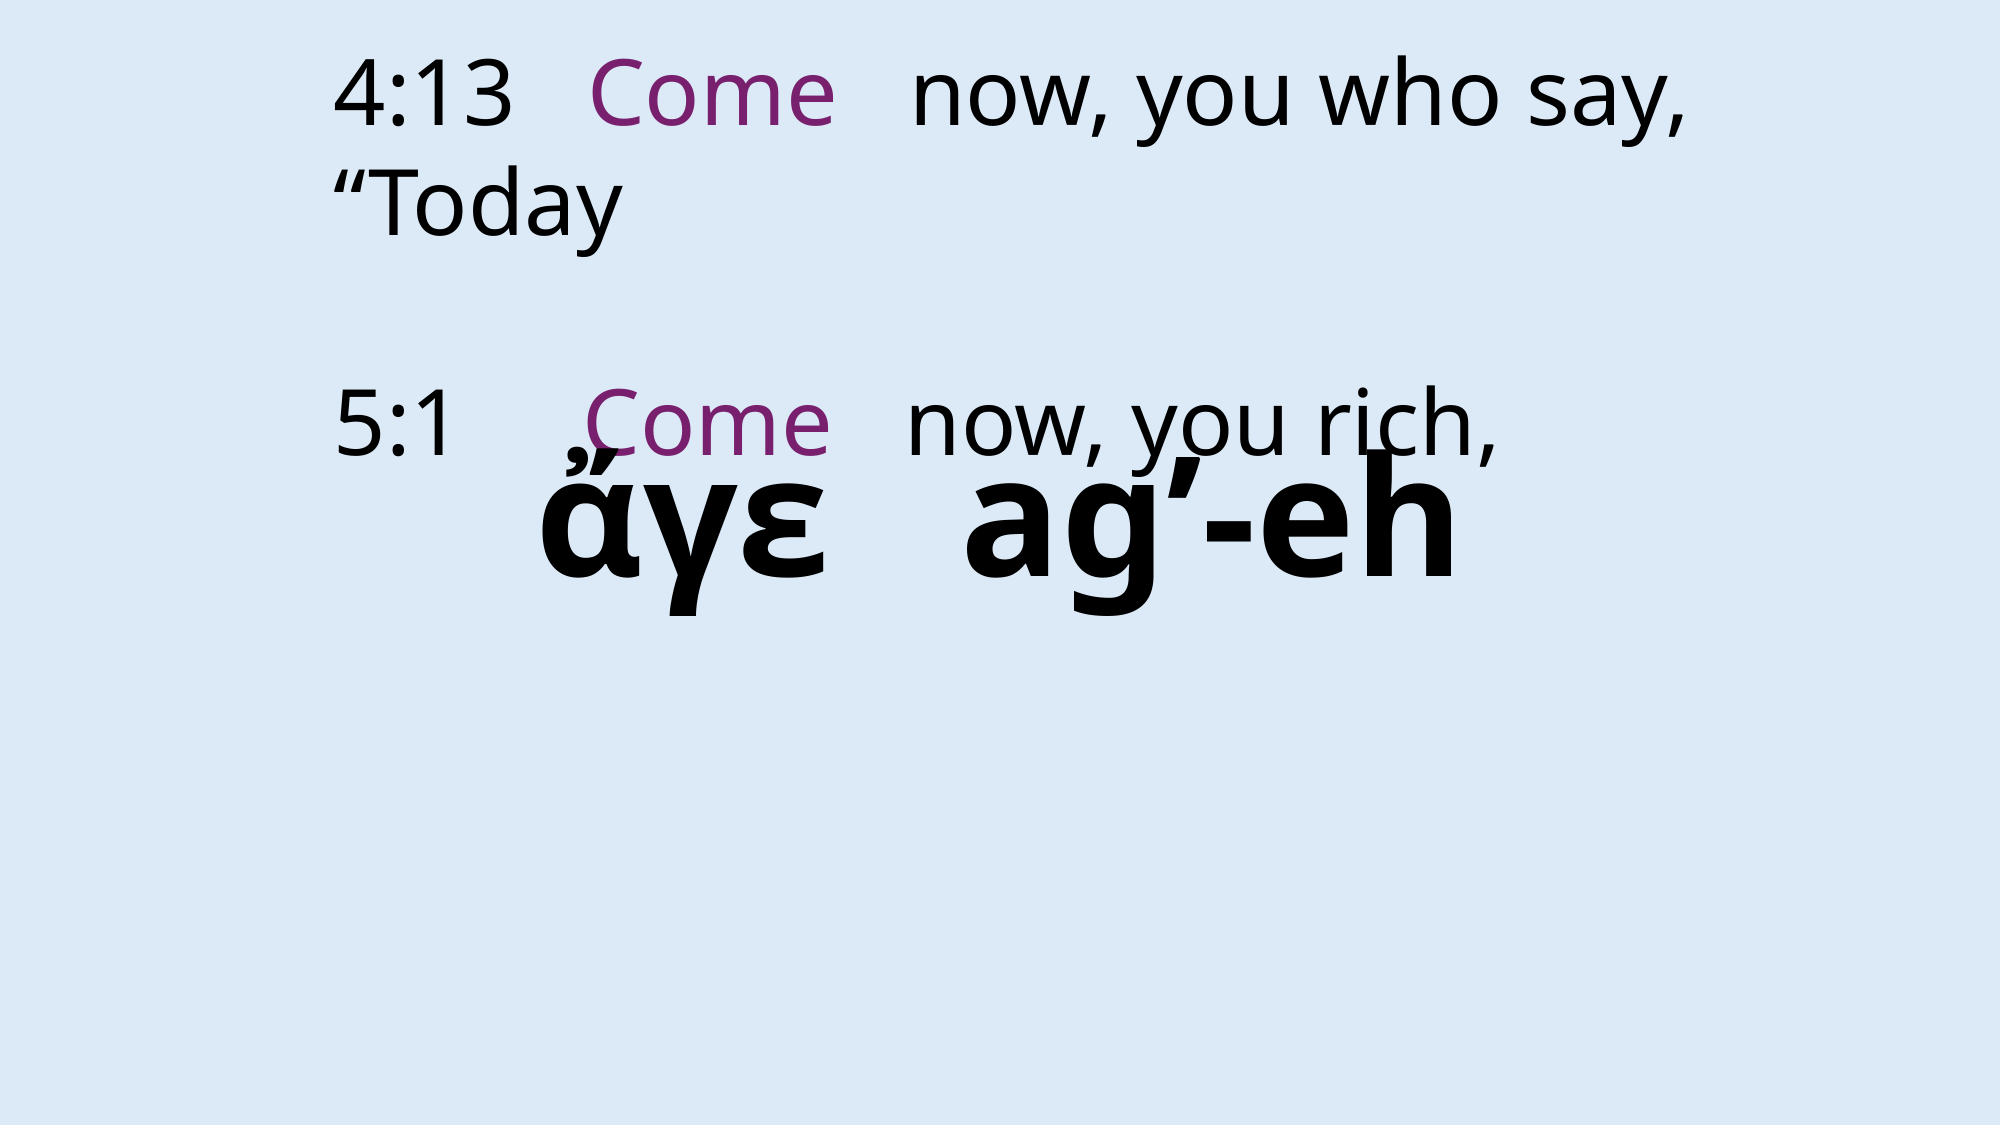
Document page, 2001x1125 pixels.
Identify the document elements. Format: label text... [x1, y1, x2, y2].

text_box ἄγε ag’-eh [0, 424, 2000, 620]
text_box 4:13 Come now, you who say, “Today 5:1 Come now, you rich, [319, 26, 1818, 424]
